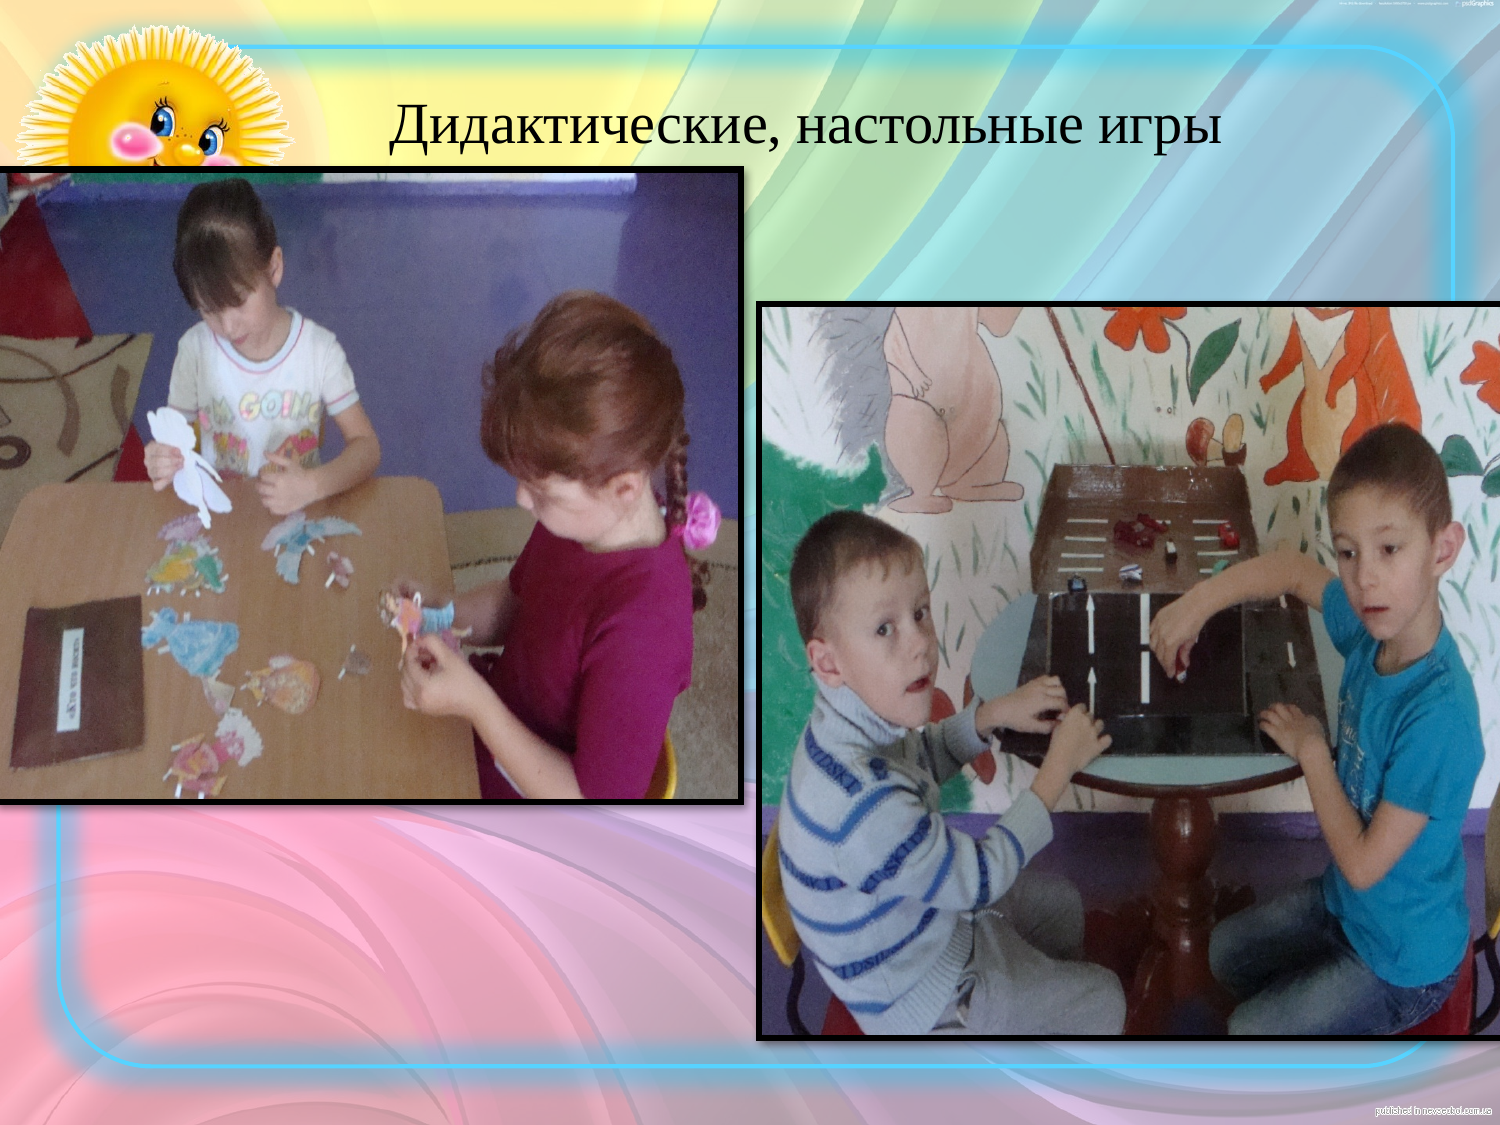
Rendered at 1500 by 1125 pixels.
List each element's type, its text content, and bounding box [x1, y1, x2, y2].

picture [0, 172, 739, 799]
text_box Дидактические, настольные игры [375, 78, 1388, 163]
picture [761, 307, 1500, 1036]
picture [11, 11, 340, 166]
